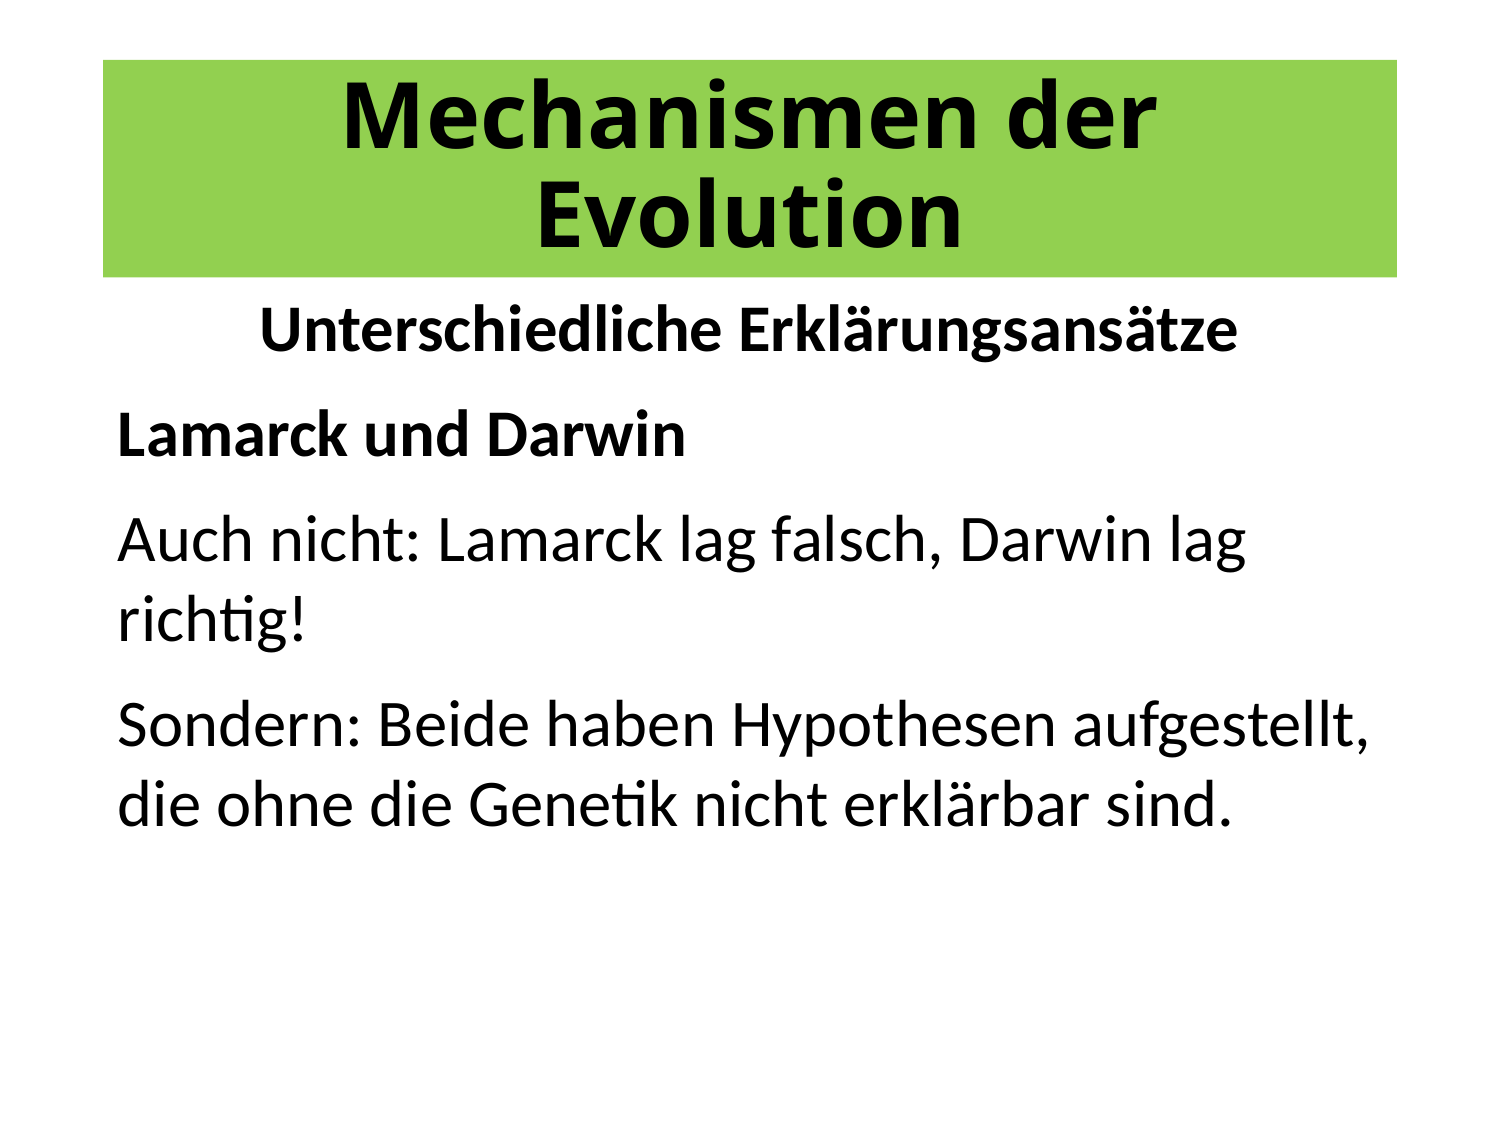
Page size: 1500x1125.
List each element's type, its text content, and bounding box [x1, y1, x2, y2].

title Mechanismen der Evolution [103, 59, 1397, 277]
text_box Unterschiedliche Erklärungsansätze Lamarck und Darwin Auch nicht: Lamarck lag falsch, Darwin lag richtig! Sondern: Beide haben Hypothesen aufgestellt, die ohne die Genetik nicht erklärbar sind. [103, 277, 1397, 847]
